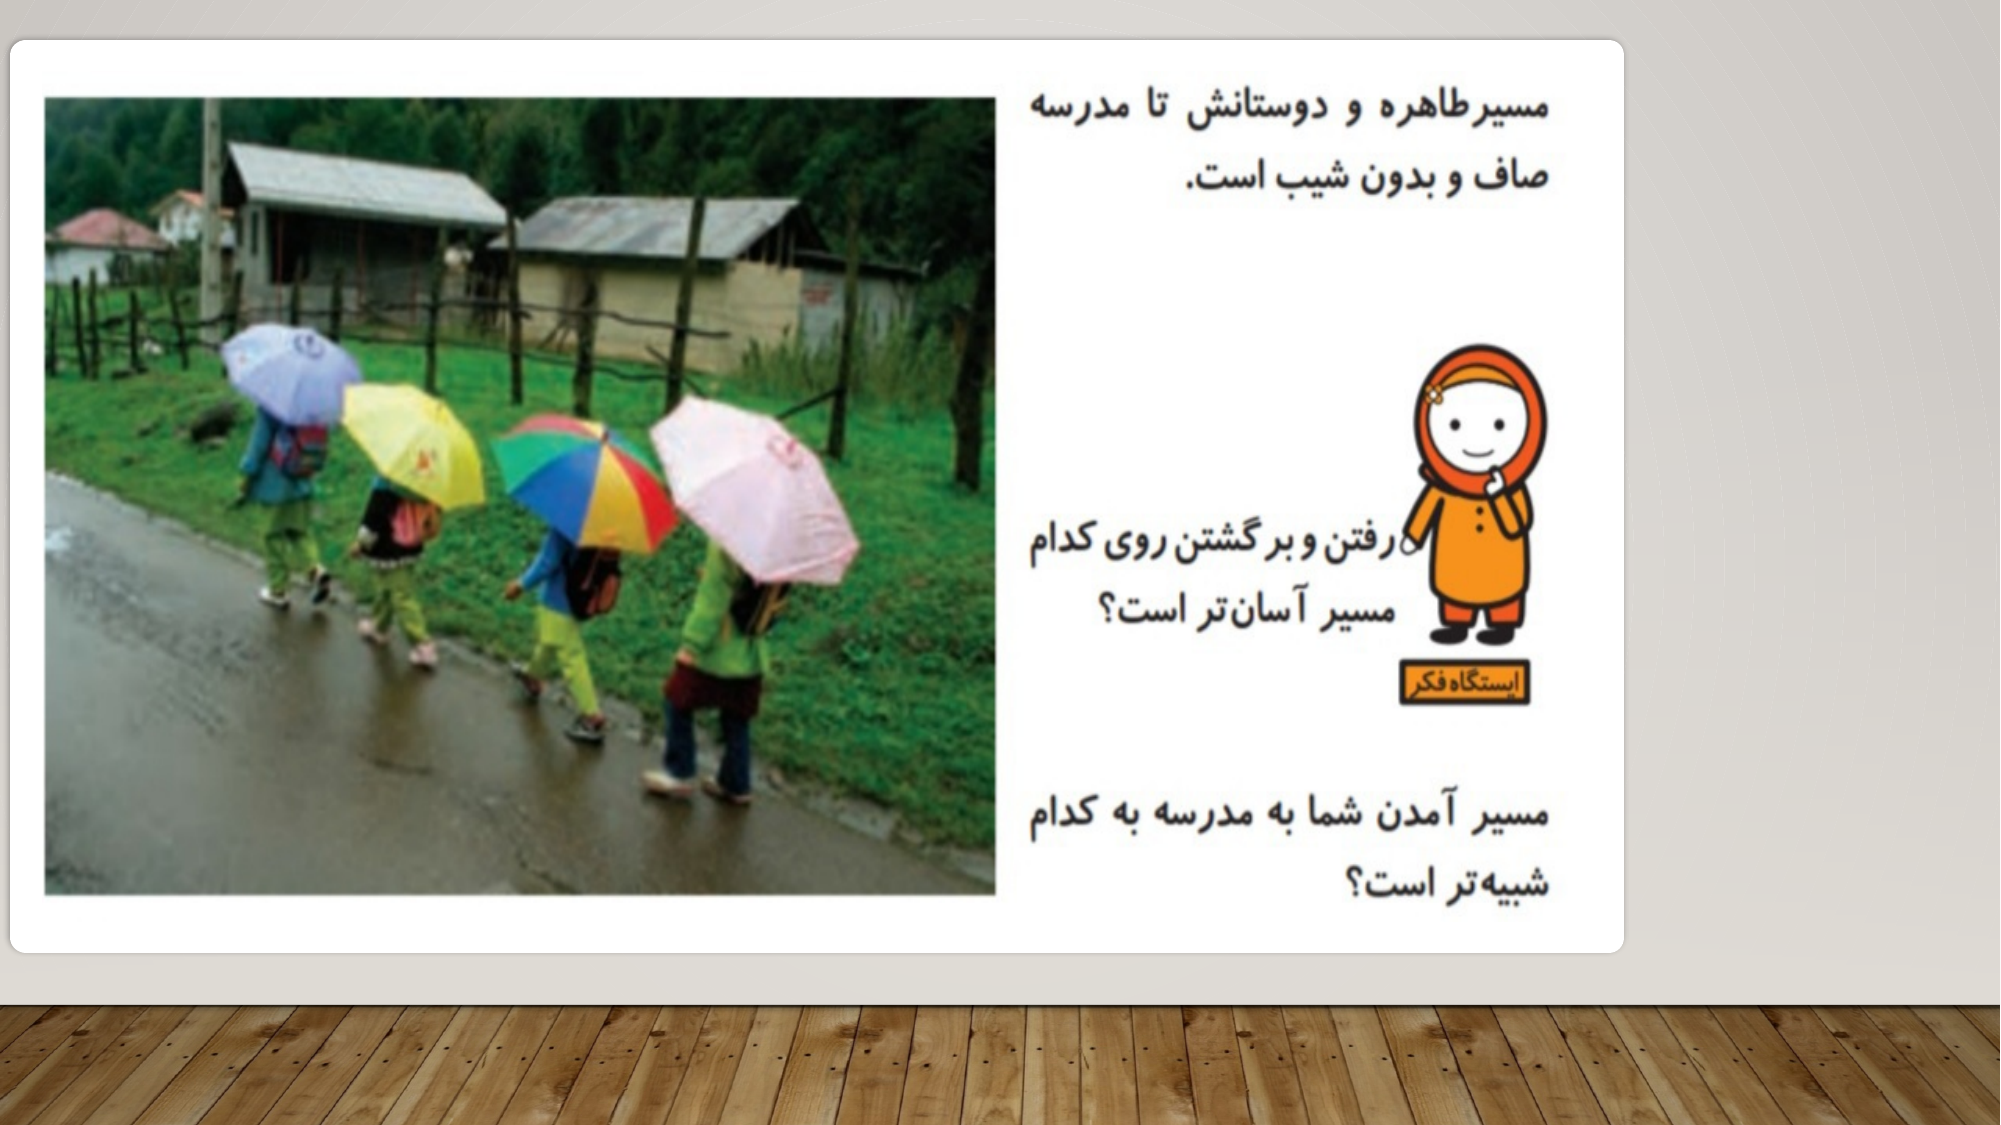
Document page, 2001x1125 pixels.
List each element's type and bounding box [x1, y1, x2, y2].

picture [0, 1005, 2000, 1125]
picture [41, 70, 1594, 923]
